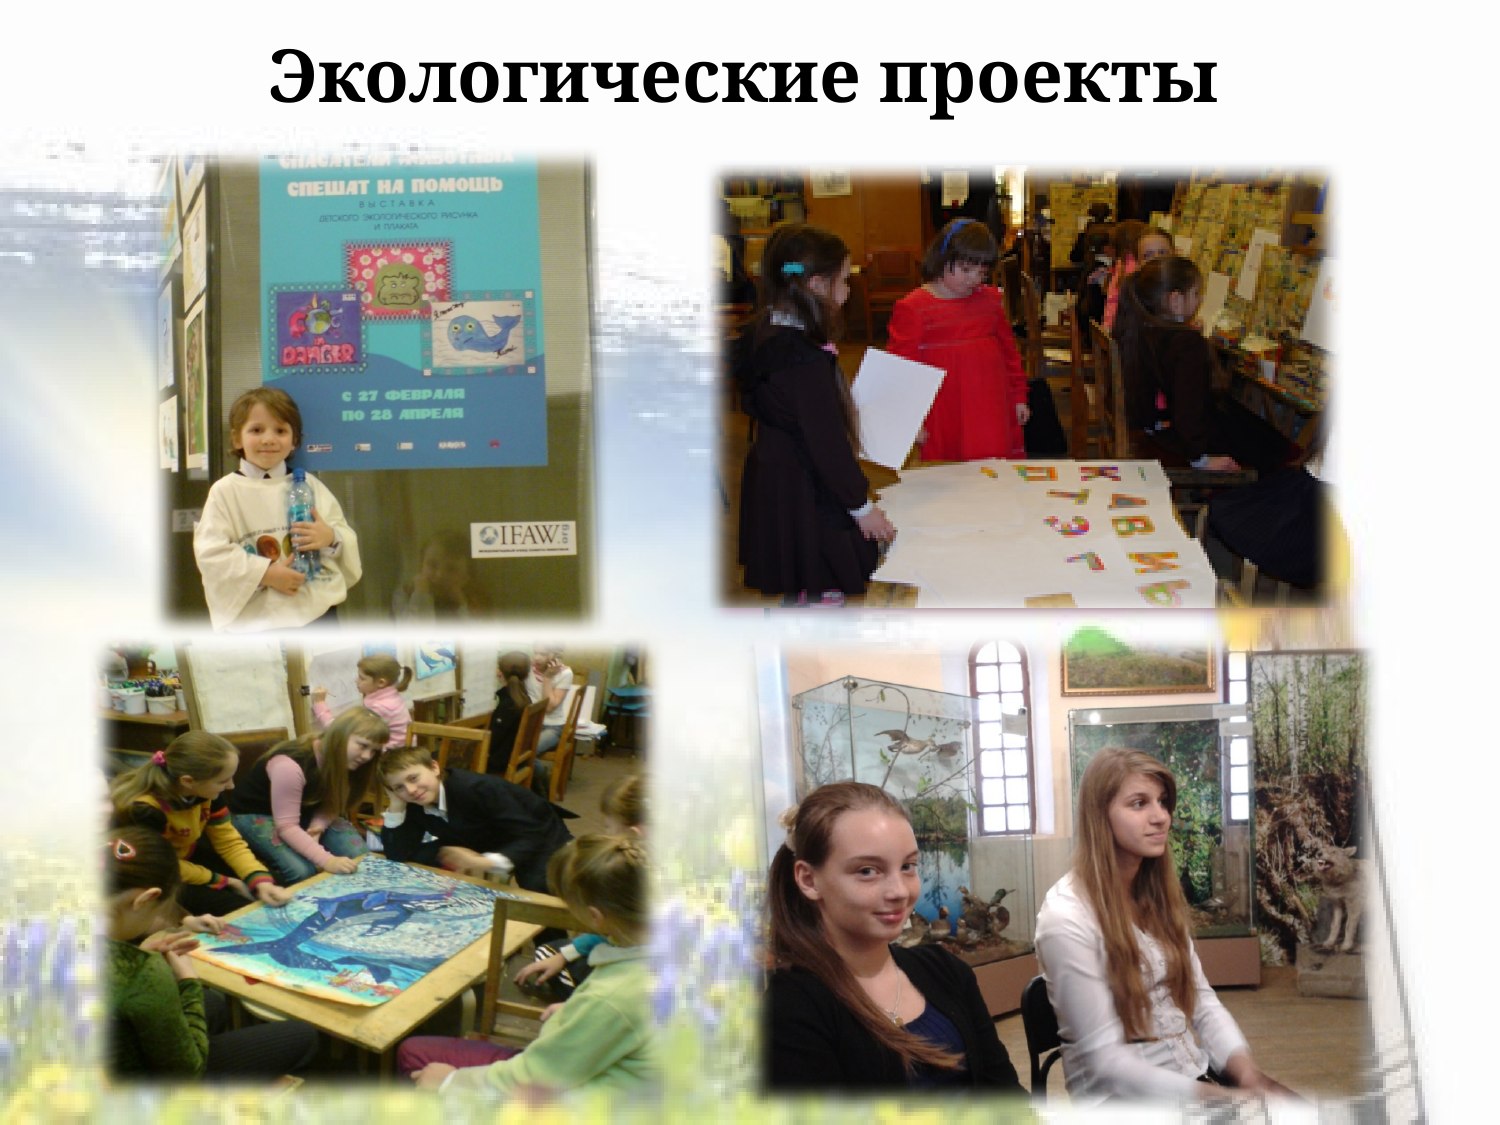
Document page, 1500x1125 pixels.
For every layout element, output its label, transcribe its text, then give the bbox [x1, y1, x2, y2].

picture [702, 158, 1344, 624]
picture [88, 144, 668, 1103]
title Экологические проекты [41, 21, 1447, 126]
picture [739, 633, 1382, 1115]
